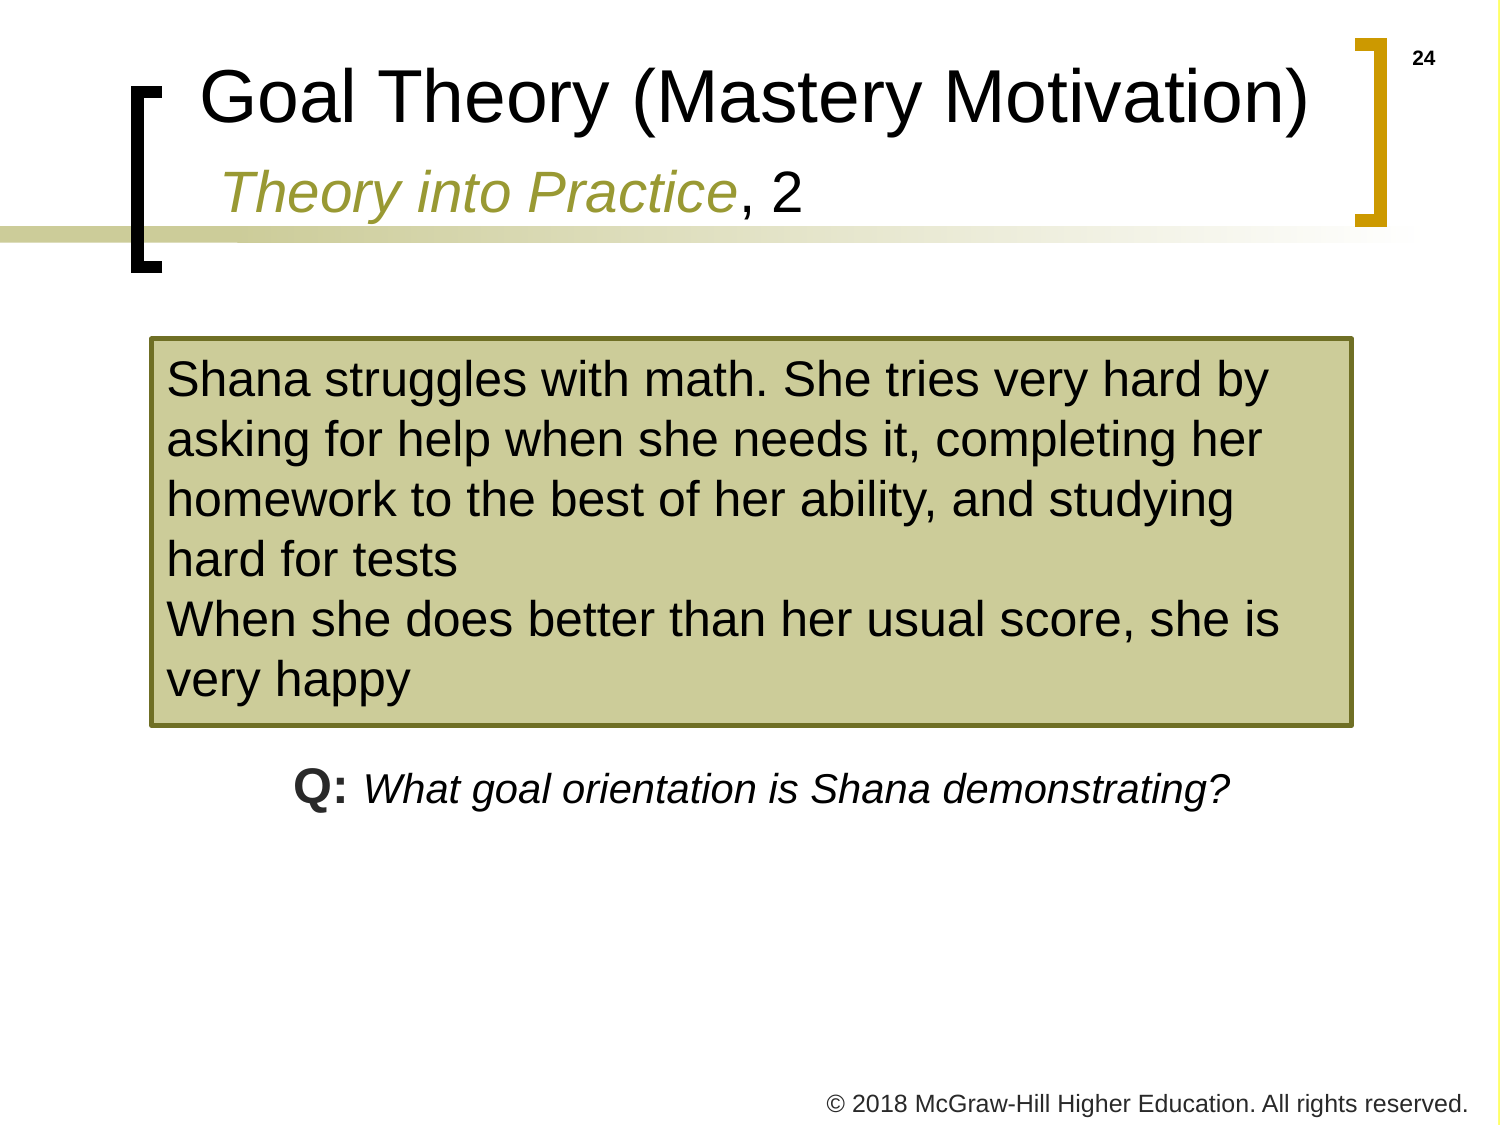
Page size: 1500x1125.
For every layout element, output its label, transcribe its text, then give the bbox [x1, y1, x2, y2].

list Q: What goal orientation is Shana demonstrating? [278, 746, 1325, 823]
list Shana struggles with math. She tries very hard by asking for help when she needs it, completing her homework to the best of her ability, and studying hard for tests When she does better than her usual score, she is very happy [151, 338, 1352, 726]
title Goal Theory (Mastery Motivation) Theory into Practice, 2 [184, 3, 1359, 236]
